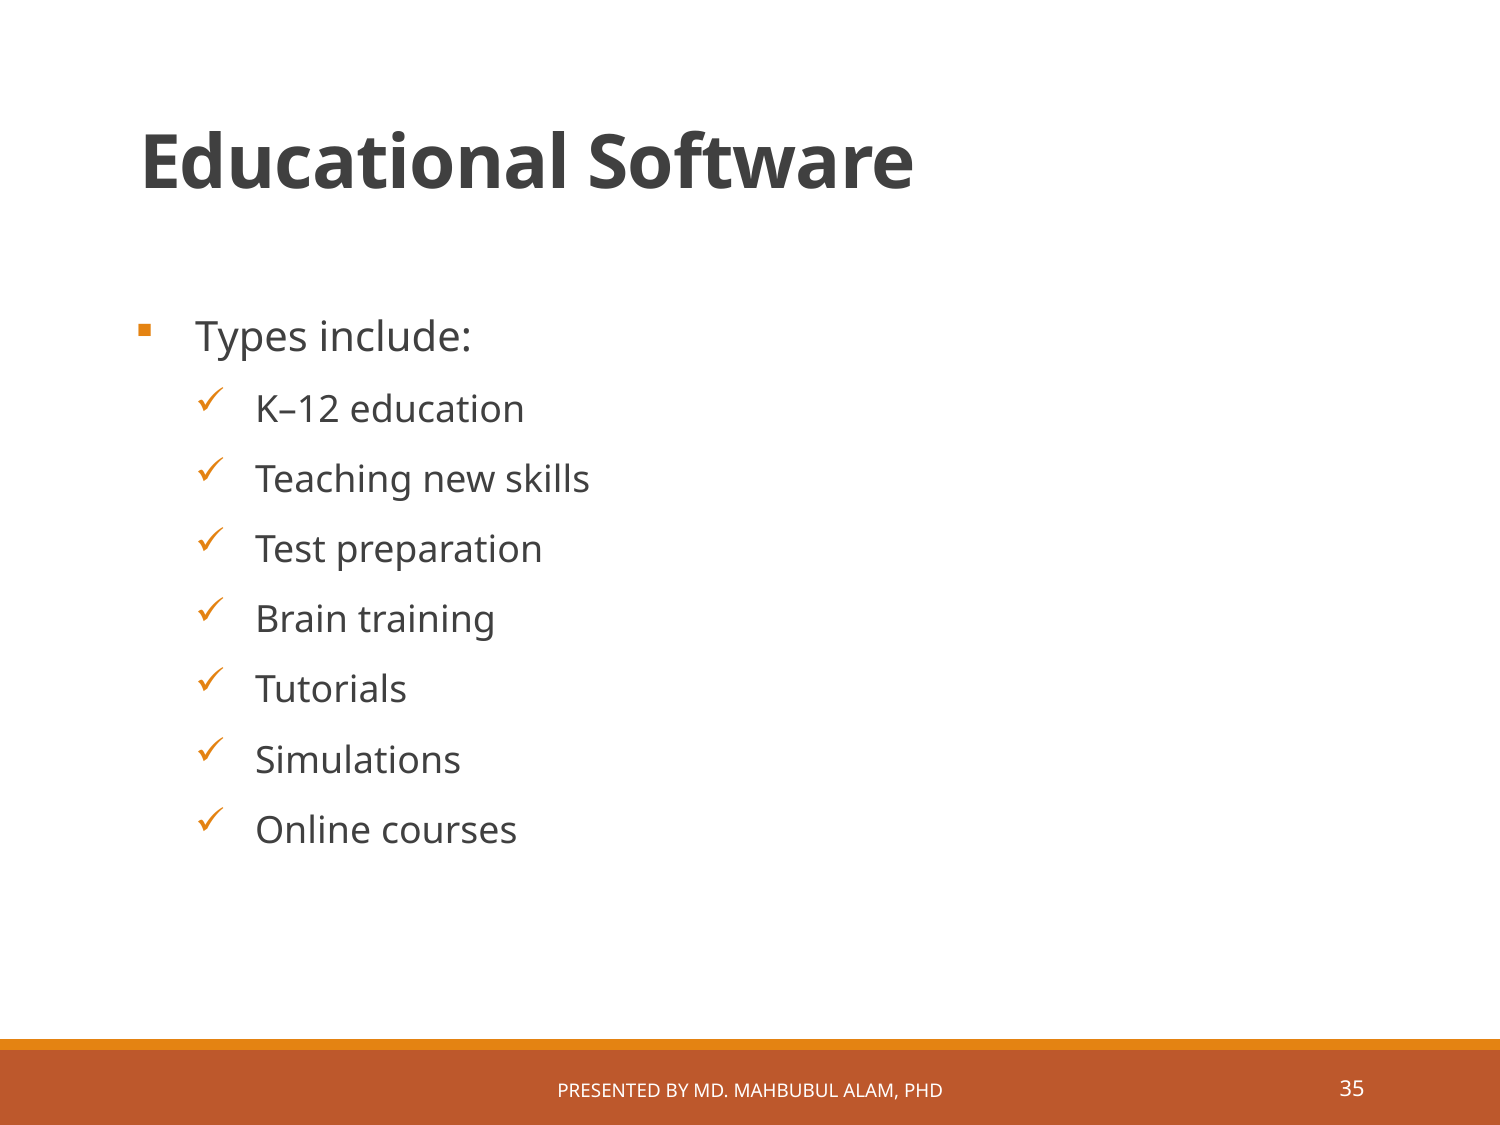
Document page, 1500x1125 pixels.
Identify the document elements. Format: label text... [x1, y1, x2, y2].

footer Presented by Md. Mahbubul Alam, PhD [453, 1059, 1047, 1120]
list Types include: K–12 education Teaching new skills Test preparation Brain training Tutorials Simulations Online courses [135, 302, 1373, 963]
slide_number 34 [1218, 1059, 1380, 1120]
title Educational Software [124, 98, 1362, 211]
